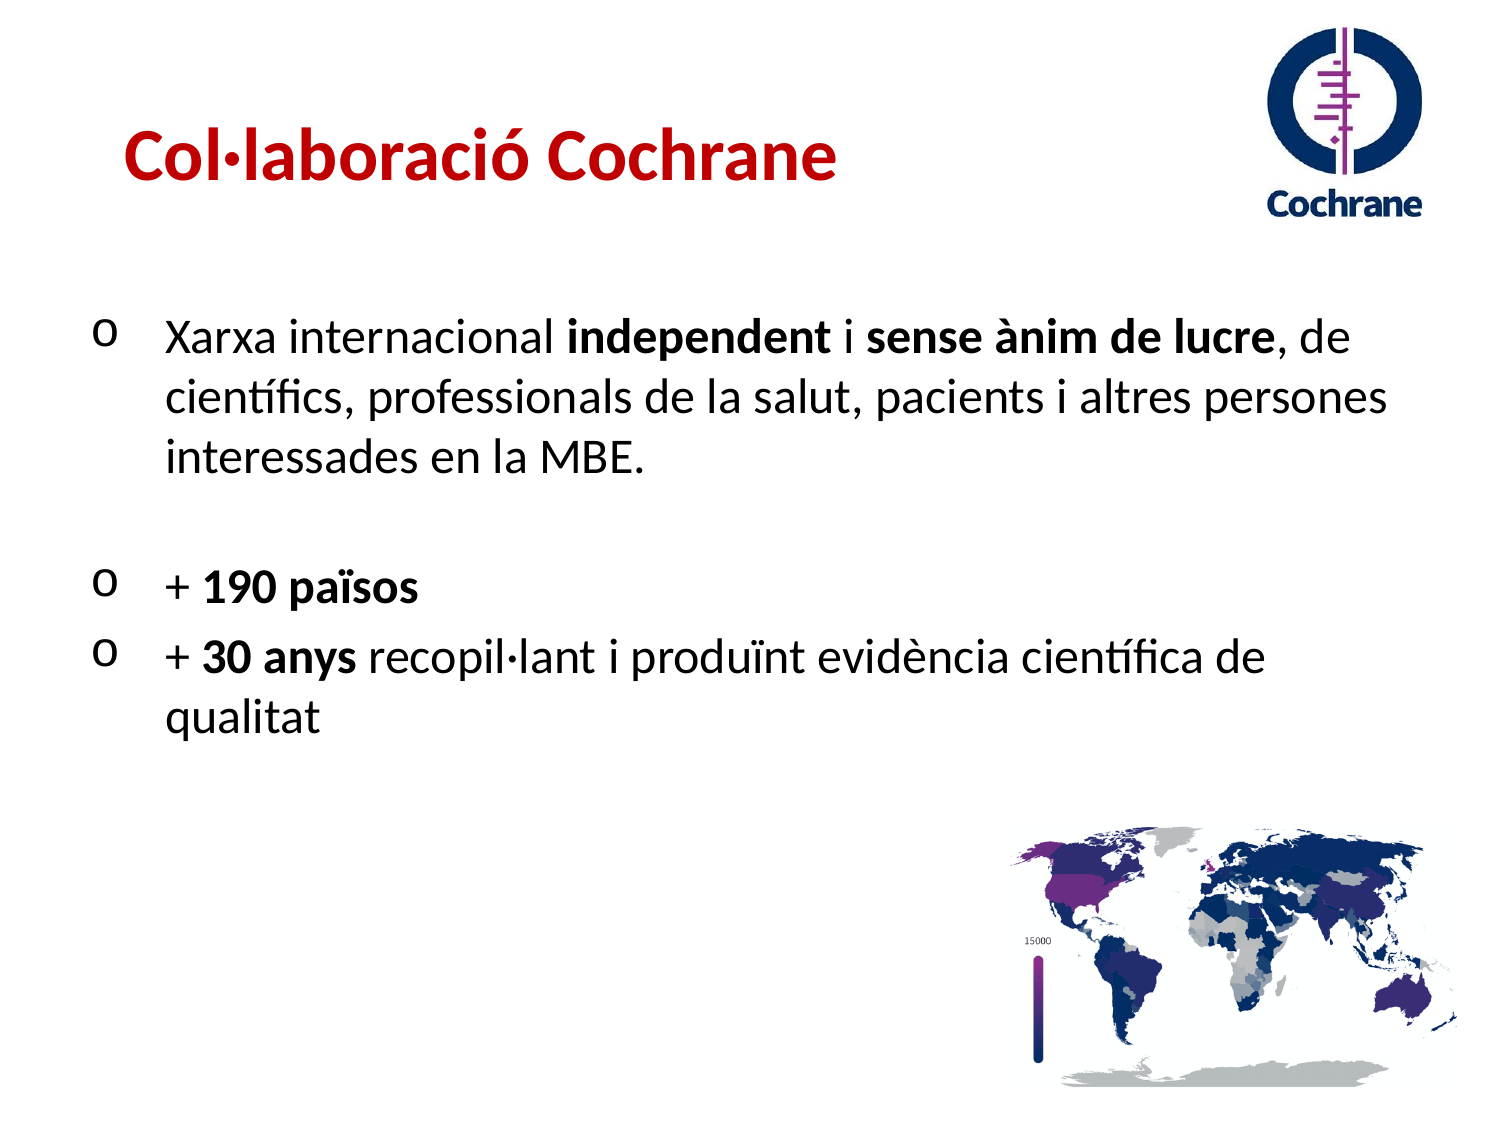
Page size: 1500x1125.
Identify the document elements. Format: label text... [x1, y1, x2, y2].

title Col·laboració Cochrane [109, 57, 1460, 245]
picture [1005, 817, 1457, 1096]
list Xarxa internacional independent i sense ànim de lucre, de científics, professionals de la salut, pacients i altres persones interessades en la MBE. + 190 països + 30 anys recopil·lant i produïnt evidència científica de qualitat [75, 295, 1425, 1039]
picture [1267, 27, 1422, 217]
